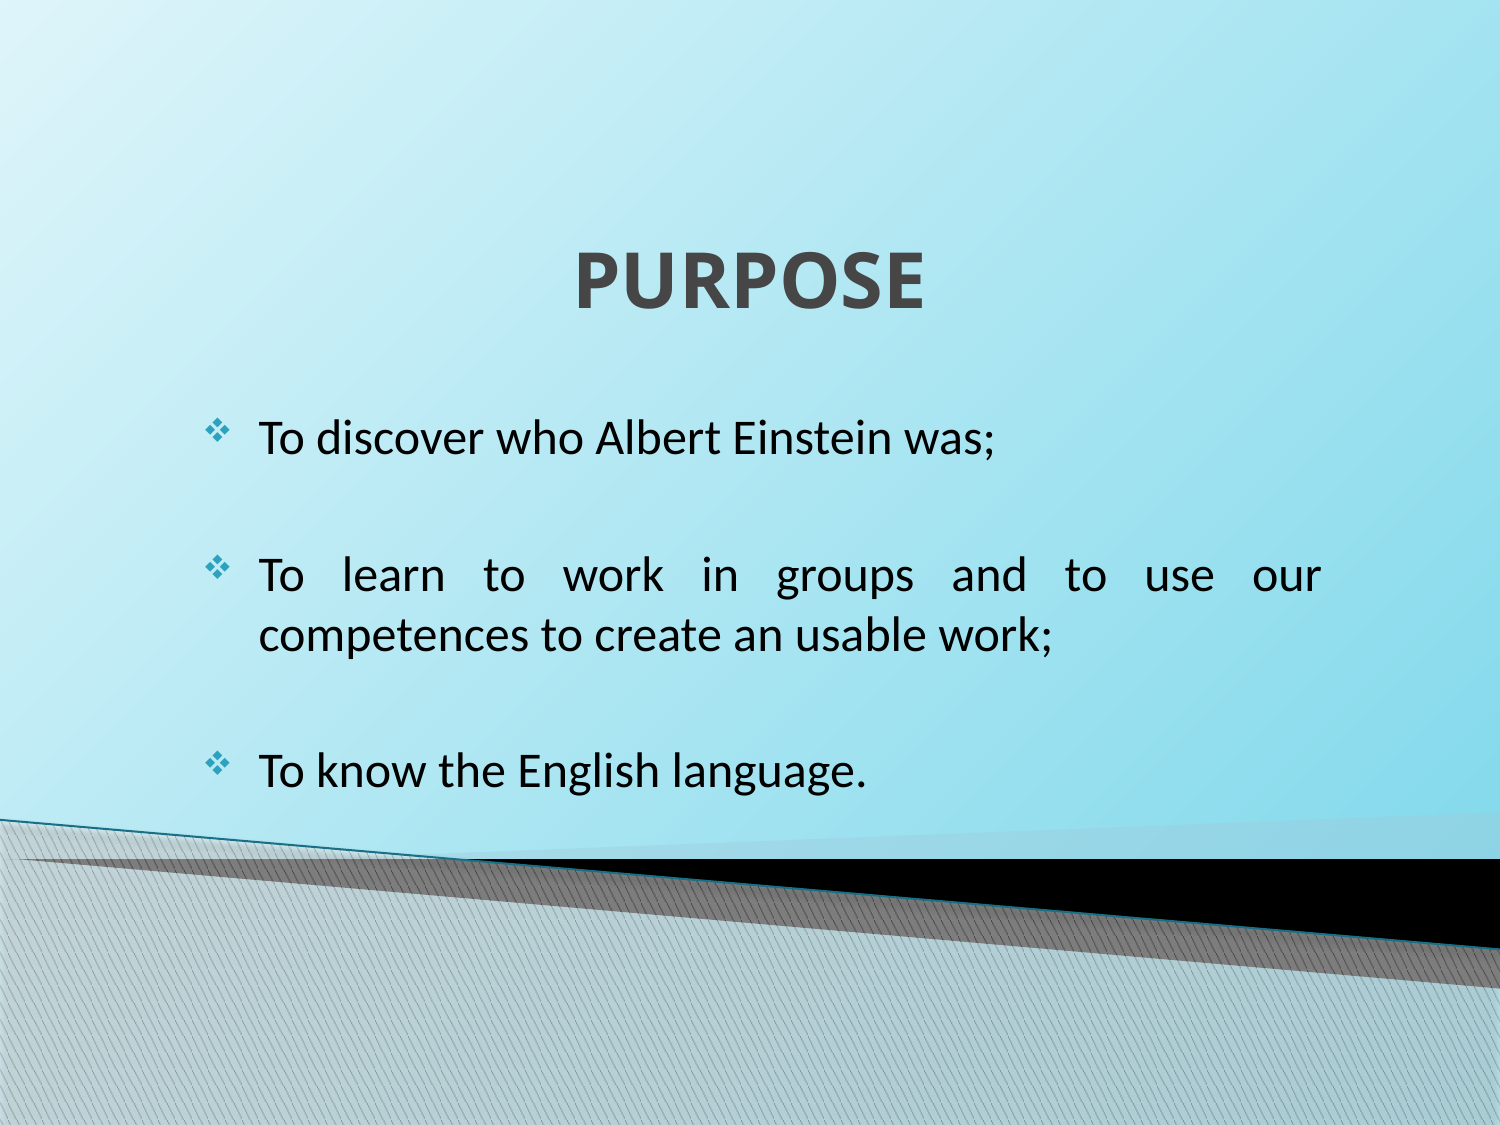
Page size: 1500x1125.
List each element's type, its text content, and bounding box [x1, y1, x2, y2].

picture [1341, 937, 1500, 989]
picture [5, 859, 194, 875]
subtitle To discover who Albert Einstein was; To learn to work in groups and to use our competences to create an usable work; To know the English language. [194, 397, 1341, 988]
title PURPOSE [112, 160, 1388, 332]
